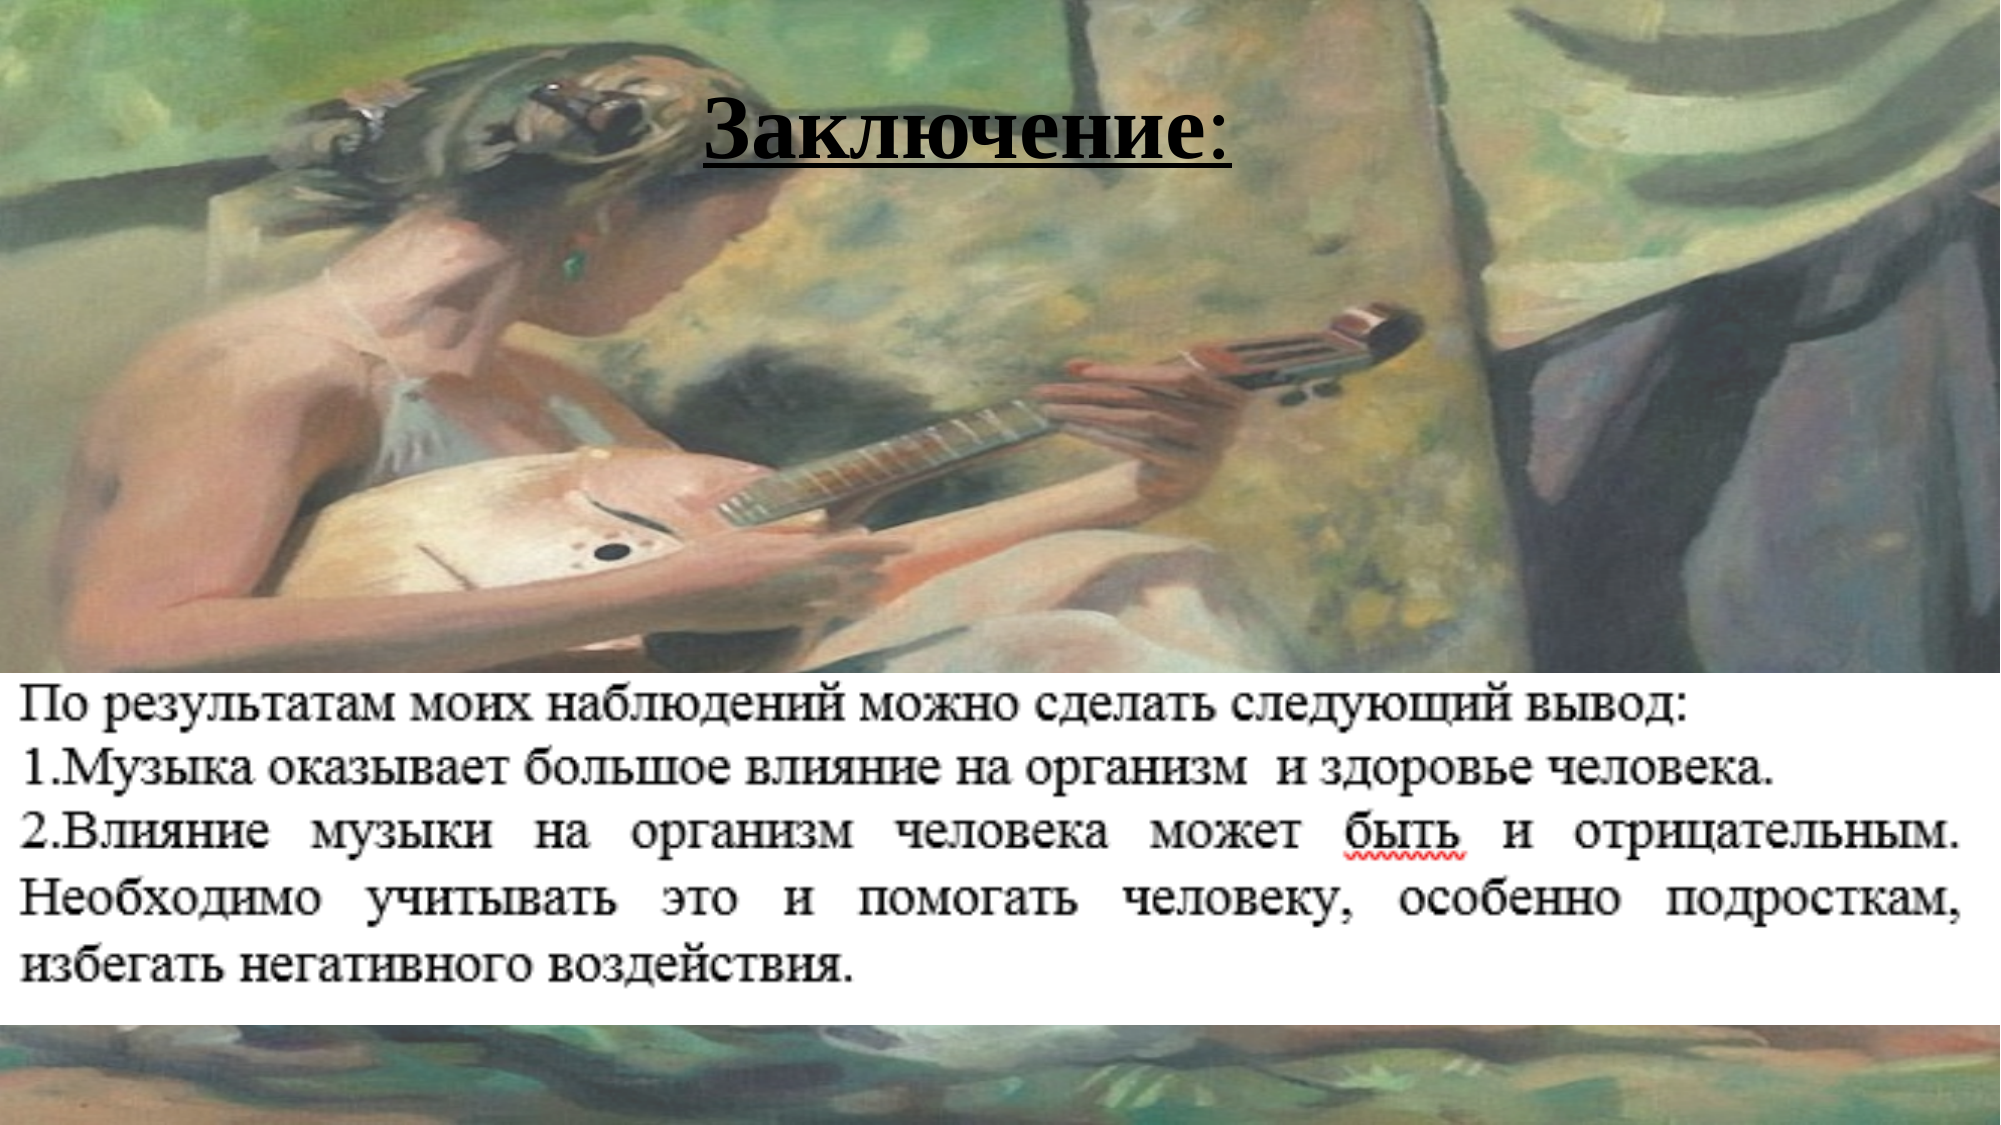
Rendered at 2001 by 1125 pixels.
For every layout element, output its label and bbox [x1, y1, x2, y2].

picture [0, 0, 2000, 673]
picture [0, 1025, 2000, 1125]
list [0, 673, 2000, 1025]
